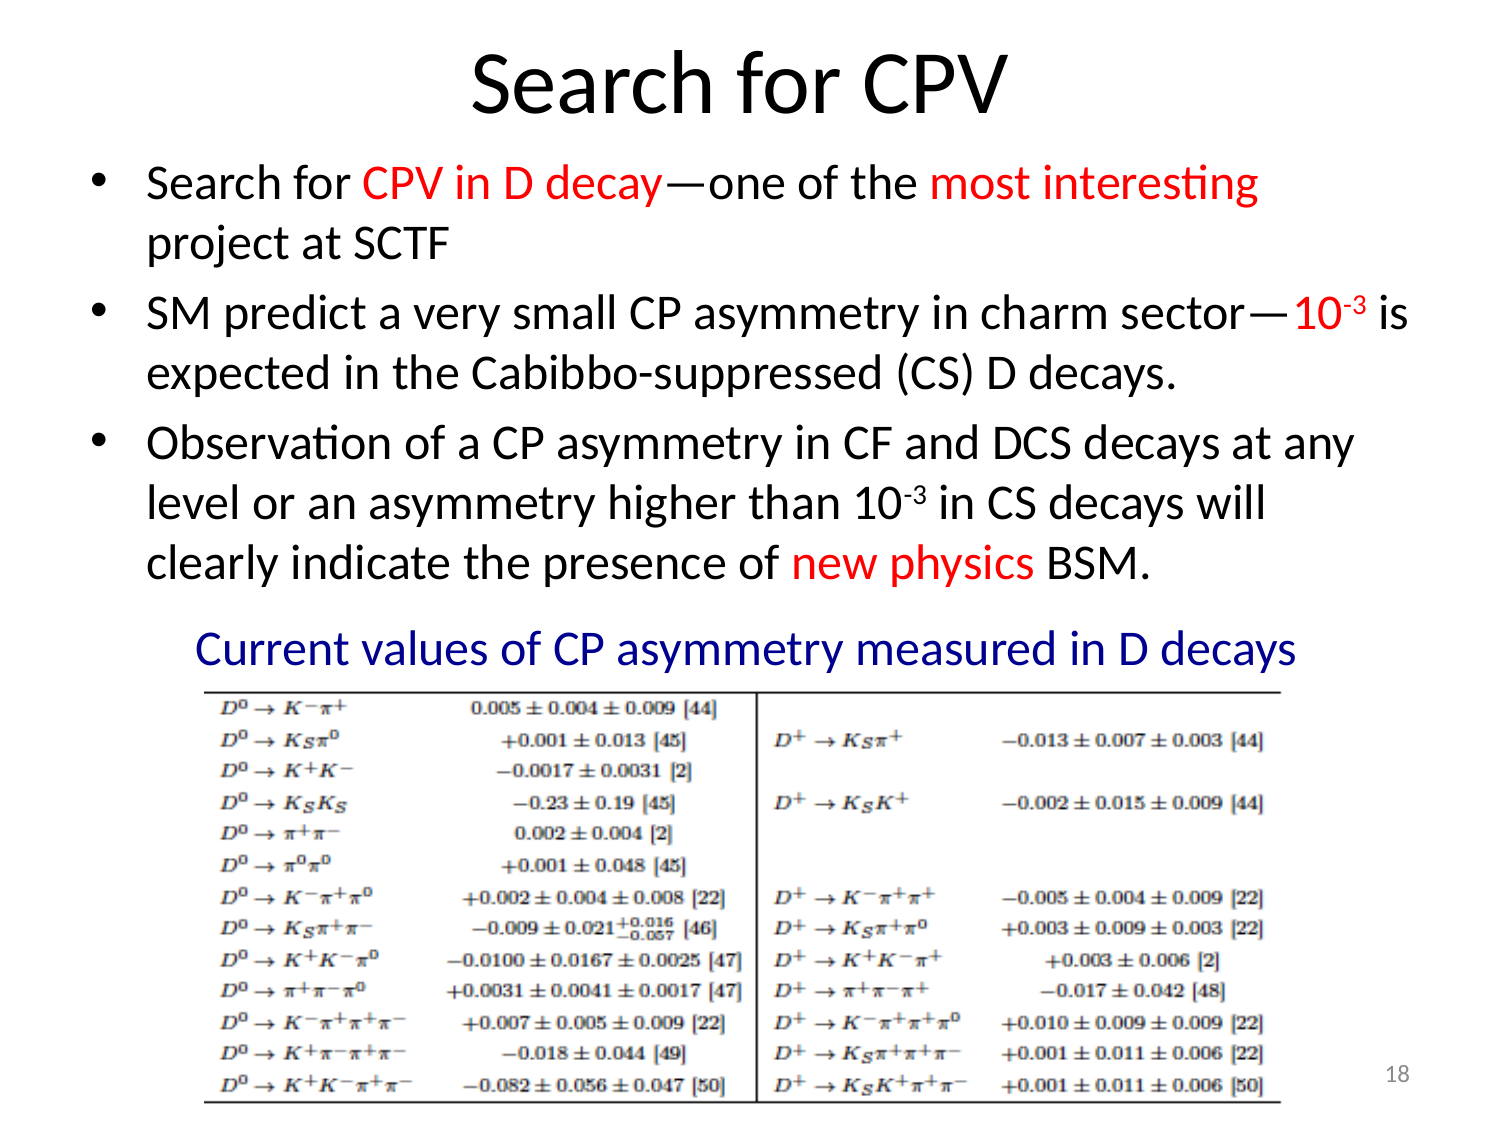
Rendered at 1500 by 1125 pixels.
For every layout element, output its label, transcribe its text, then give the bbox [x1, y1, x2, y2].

title Search for CPV [75, 14, 1425, 139]
slide_number 18 [1301, 1042, 1425, 1103]
text_box Current values of CP asymmetry measured in D decays [180, 608, 1313, 684]
list Search for CPV in D decay—one of the most interesting project at SCTF SM predict a very small CP asymmetry in charm sector—10-3 is expected in the Cabibbo-suppressed (CS) D decays. Observation of a CP asymmetry in CF and DCS decays at any level or an asymmetry higher than 10-3 in CS decays will clearly indicate the presence of new physics BSM. [75, 141, 1425, 601]
picture [203, 677, 1296, 1115]
